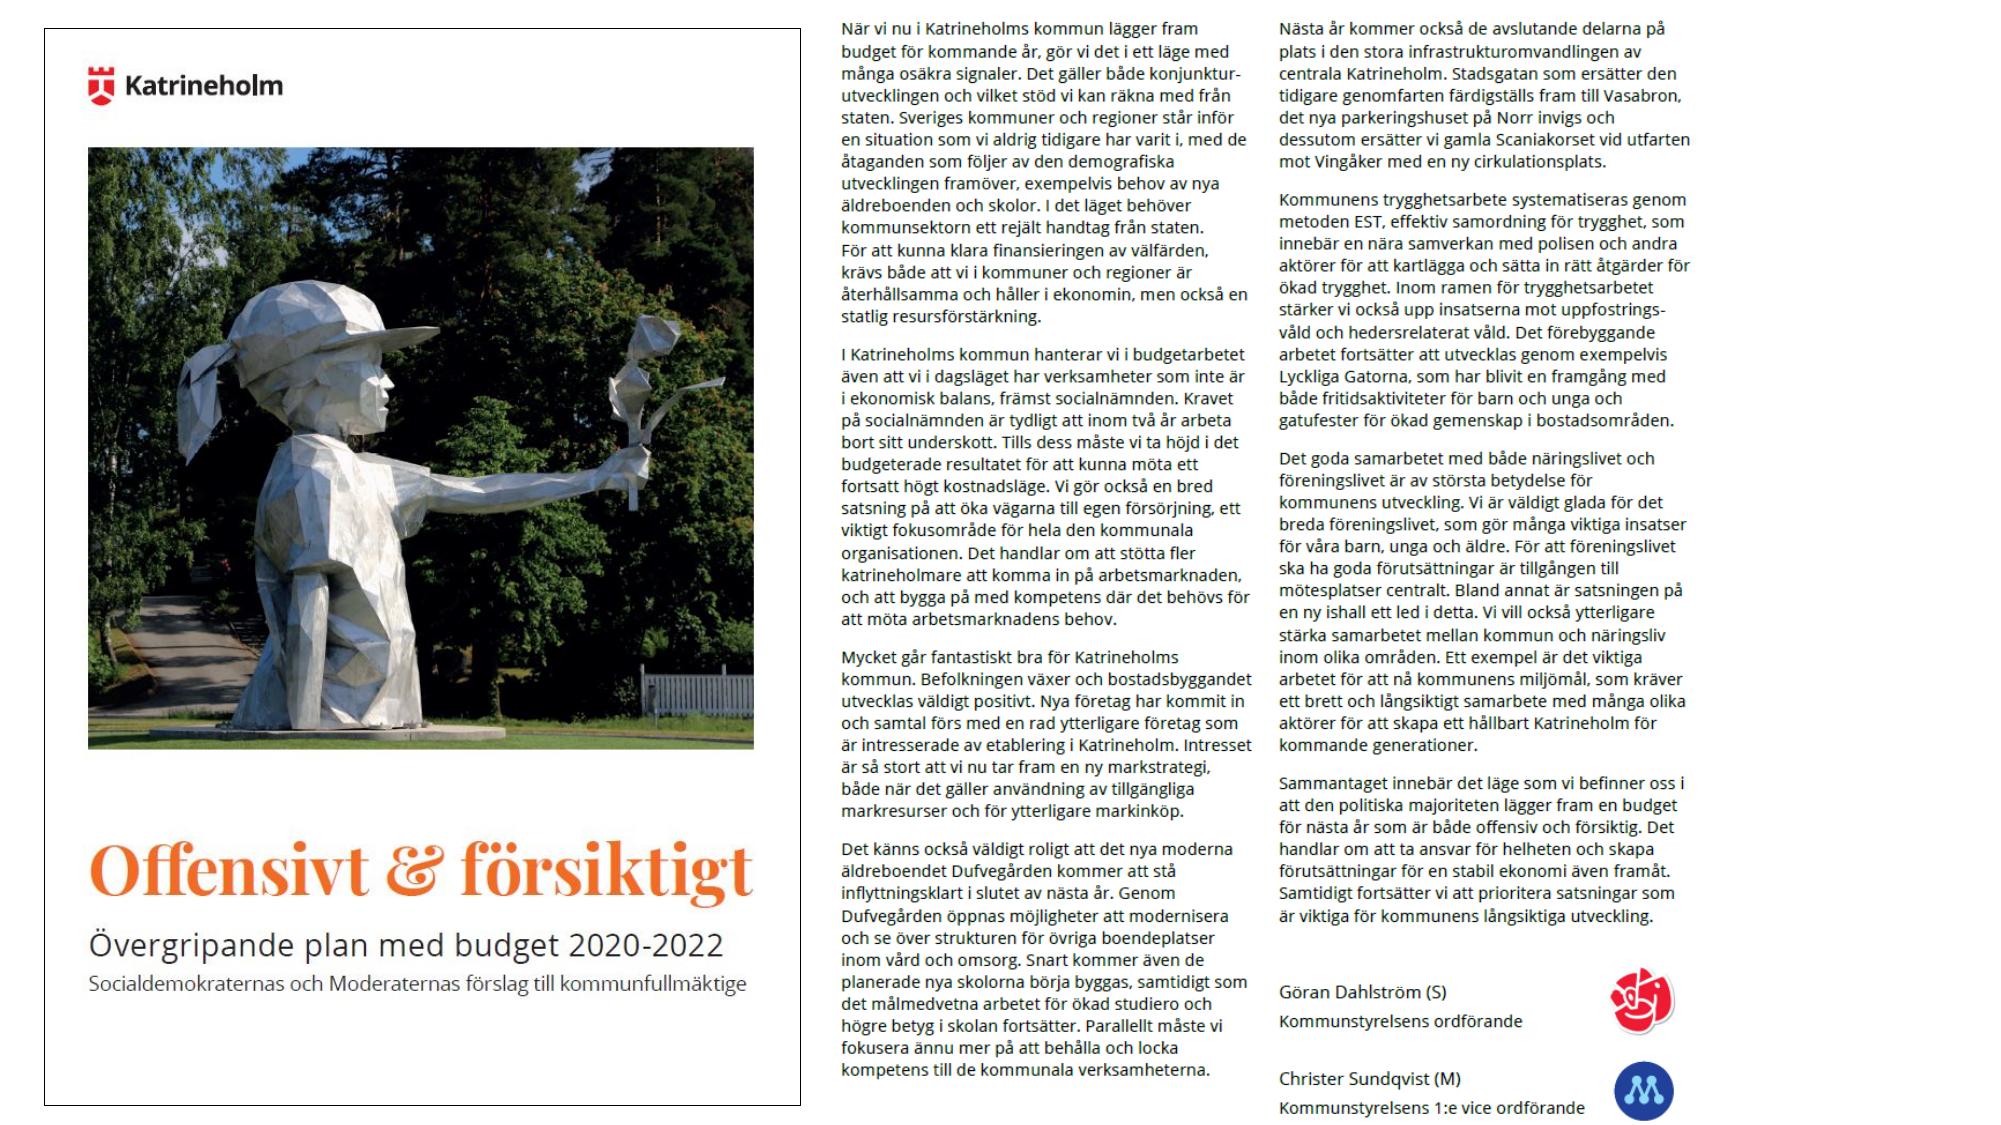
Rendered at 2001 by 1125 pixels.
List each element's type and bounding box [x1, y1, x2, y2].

picture [44, 28, 801, 1105]
picture [834, 15, 1698, 1125]
